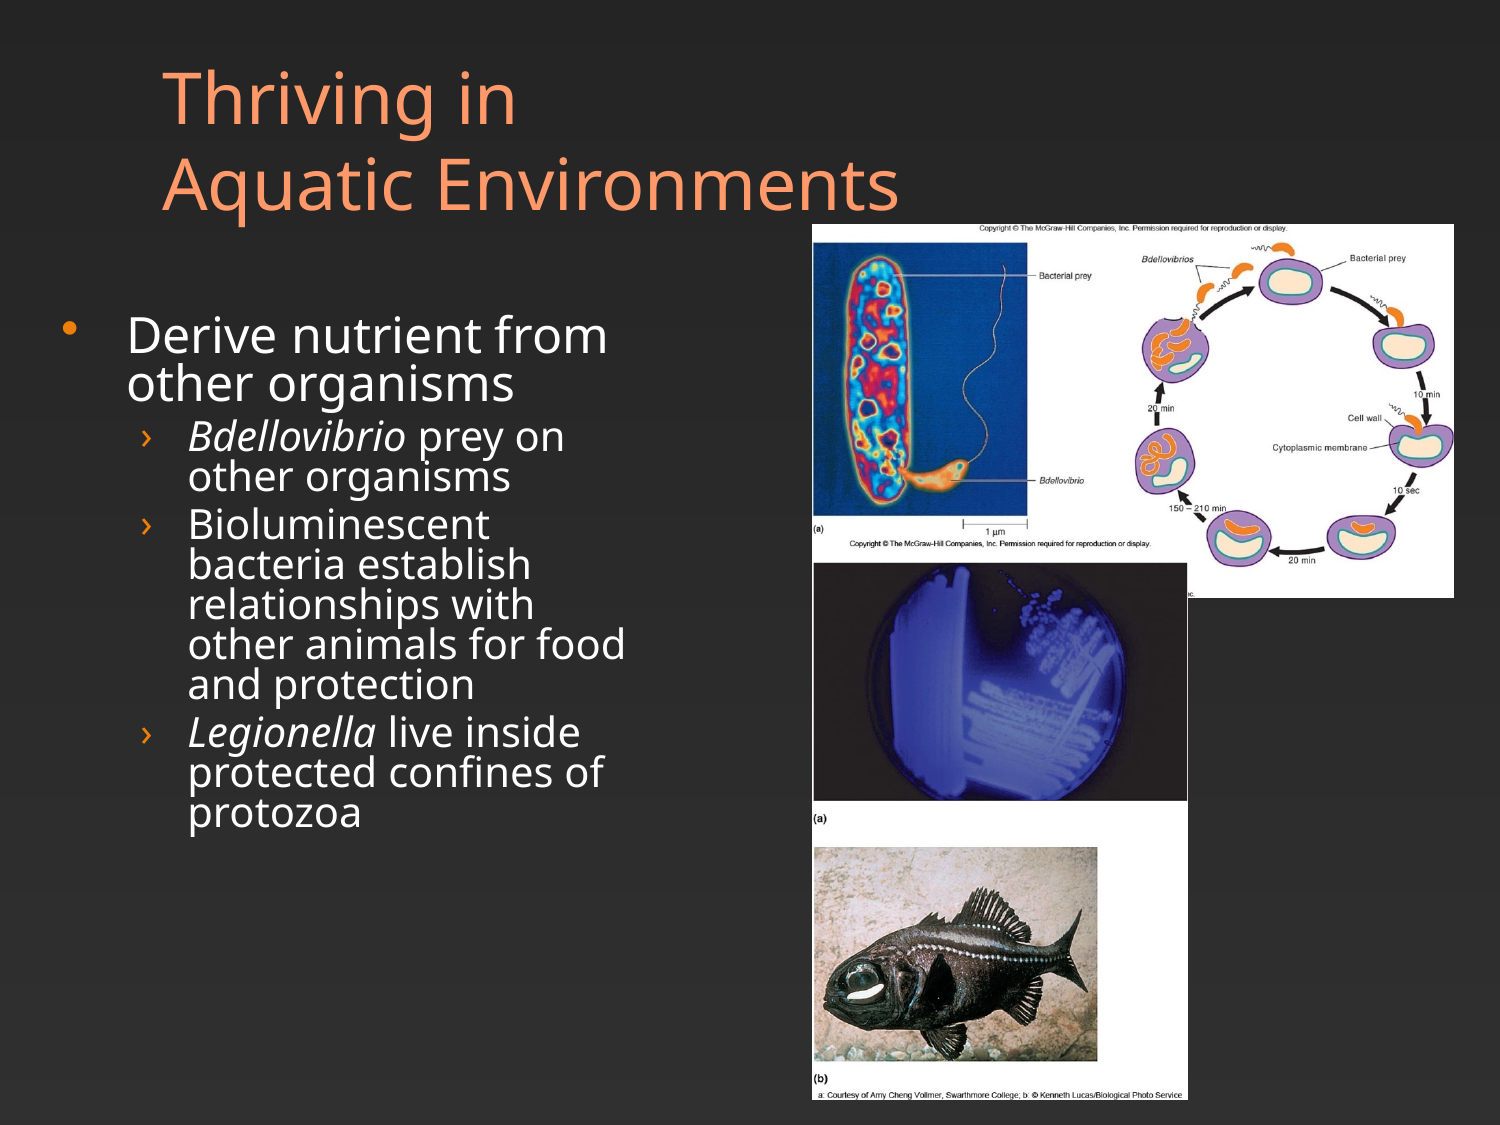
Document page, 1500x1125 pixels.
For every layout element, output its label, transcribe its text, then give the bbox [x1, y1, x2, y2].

picture [812, 224, 1454, 1101]
list Derive nutrient from other organisms Bdellovibrio prey on other organisms Bioluminescent bacteria establish relationships with other animals for food and protection Legionella live inside protected confines of protozoa [37, 307, 650, 1050]
title Thriving in Aquatic Environments [75, 45, 1425, 233]
